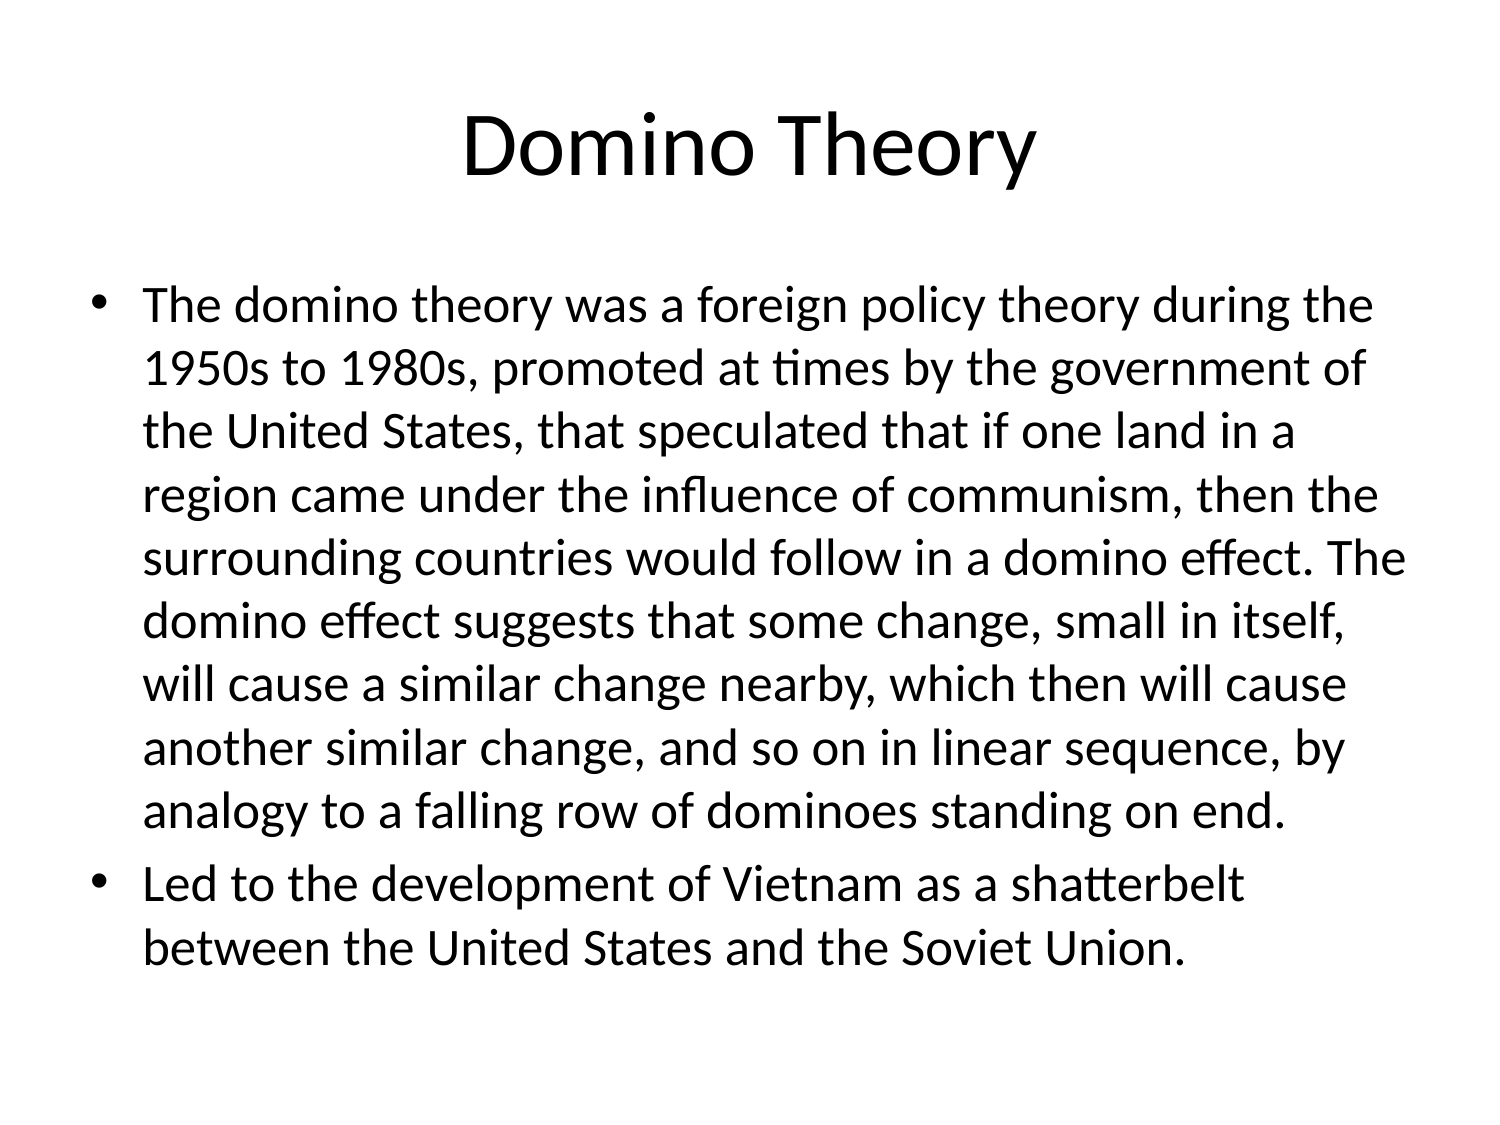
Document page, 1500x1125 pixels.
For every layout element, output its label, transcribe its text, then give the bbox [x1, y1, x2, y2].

title Domino Theory [75, 45, 1425, 233]
list The domino theory was a foreign policy theory during the 1950s to 1980s, promoted at times by the government of the United States, that speculated that if one land in a region came under the influence of communism, then the surrounding countries would follow in a domino effect. The domino effect suggests that some change, small in itself, will cause a similar change nearby, which then will cause another similar change, and so on in linear sequence, by analogy to a falling row of dominoes standing on end. Led to the development of Vietnam as a shatterbelt between the United States and the Soviet Union. [75, 262, 1425, 1005]
